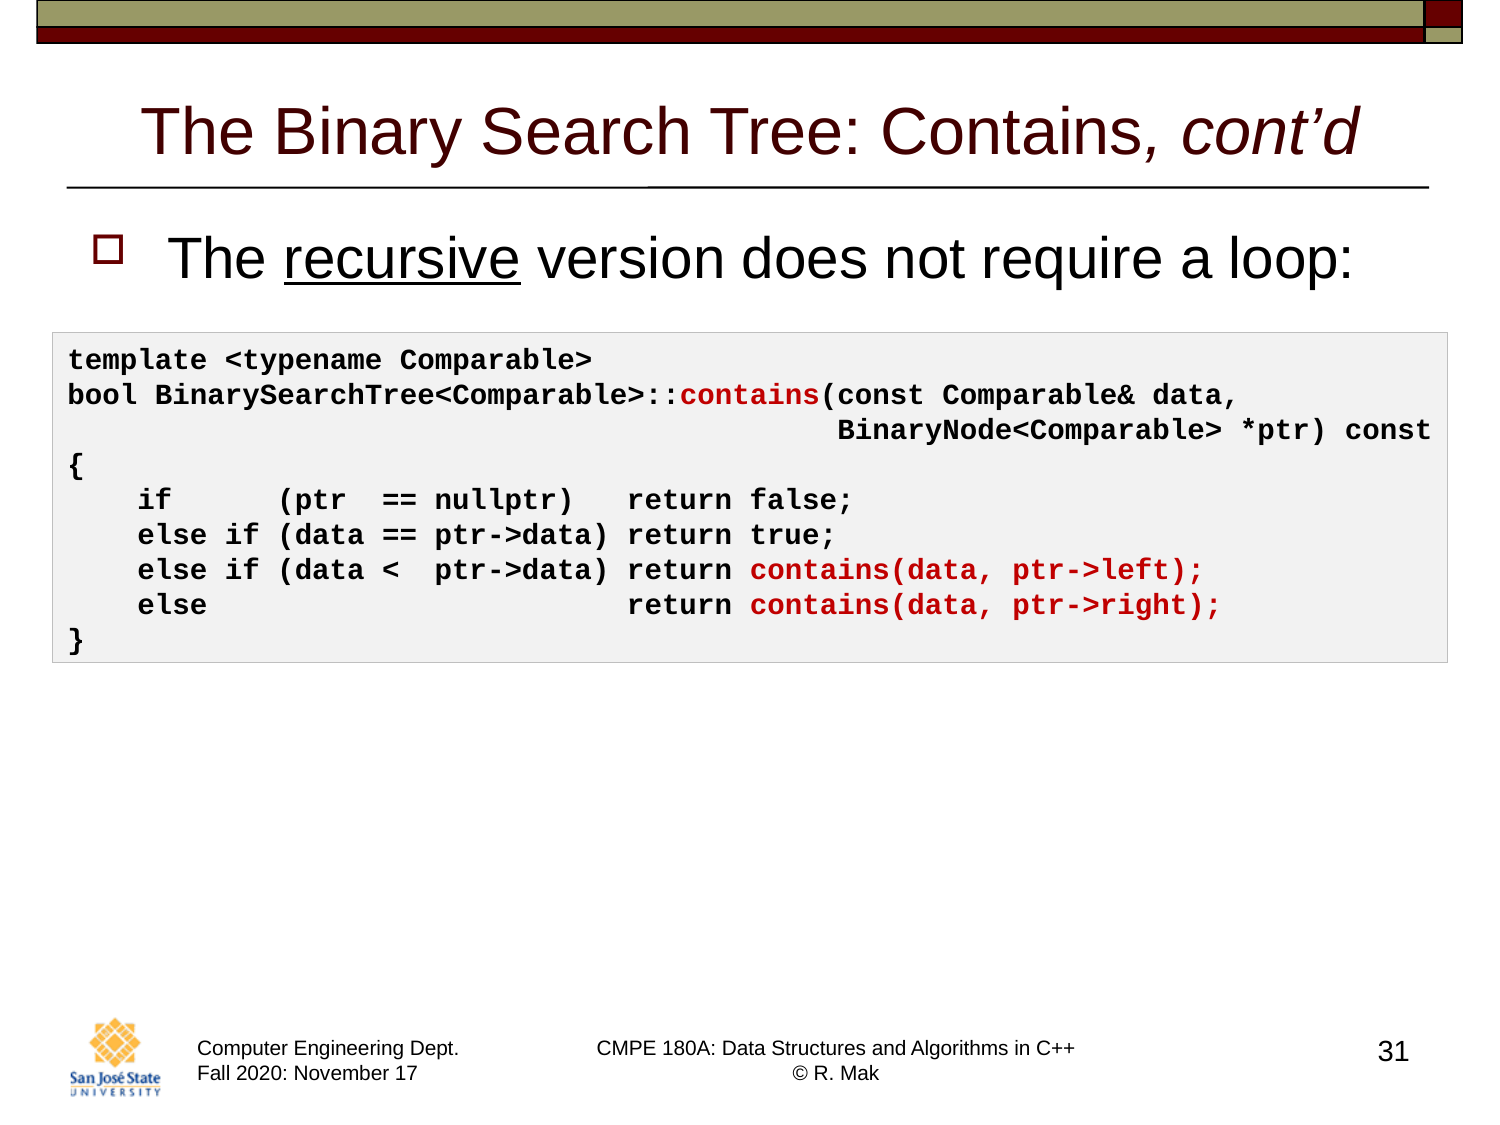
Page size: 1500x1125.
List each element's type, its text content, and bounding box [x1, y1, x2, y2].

title The Binary Search Tree: Contains, cont’d [75, 67, 1425, 175]
picture [60, 1012, 166, 1112]
list The recursive version does not require a loop: [75, 212, 1425, 308]
text_box template <typename Comparable> bool BinarySearchTree<Comparable>::contains(const Comparable& data, BinaryNode<Comparable> *ptr) const { if (ptr == nullptr) return false; else if (data == ptr->data) return true; else if (data < ptr->data) return contains(data, ptr->left); else return contains(data, ptr->right); } [52, 332, 1448, 663]
slide_number 31 [1112, 1025, 1425, 1100]
